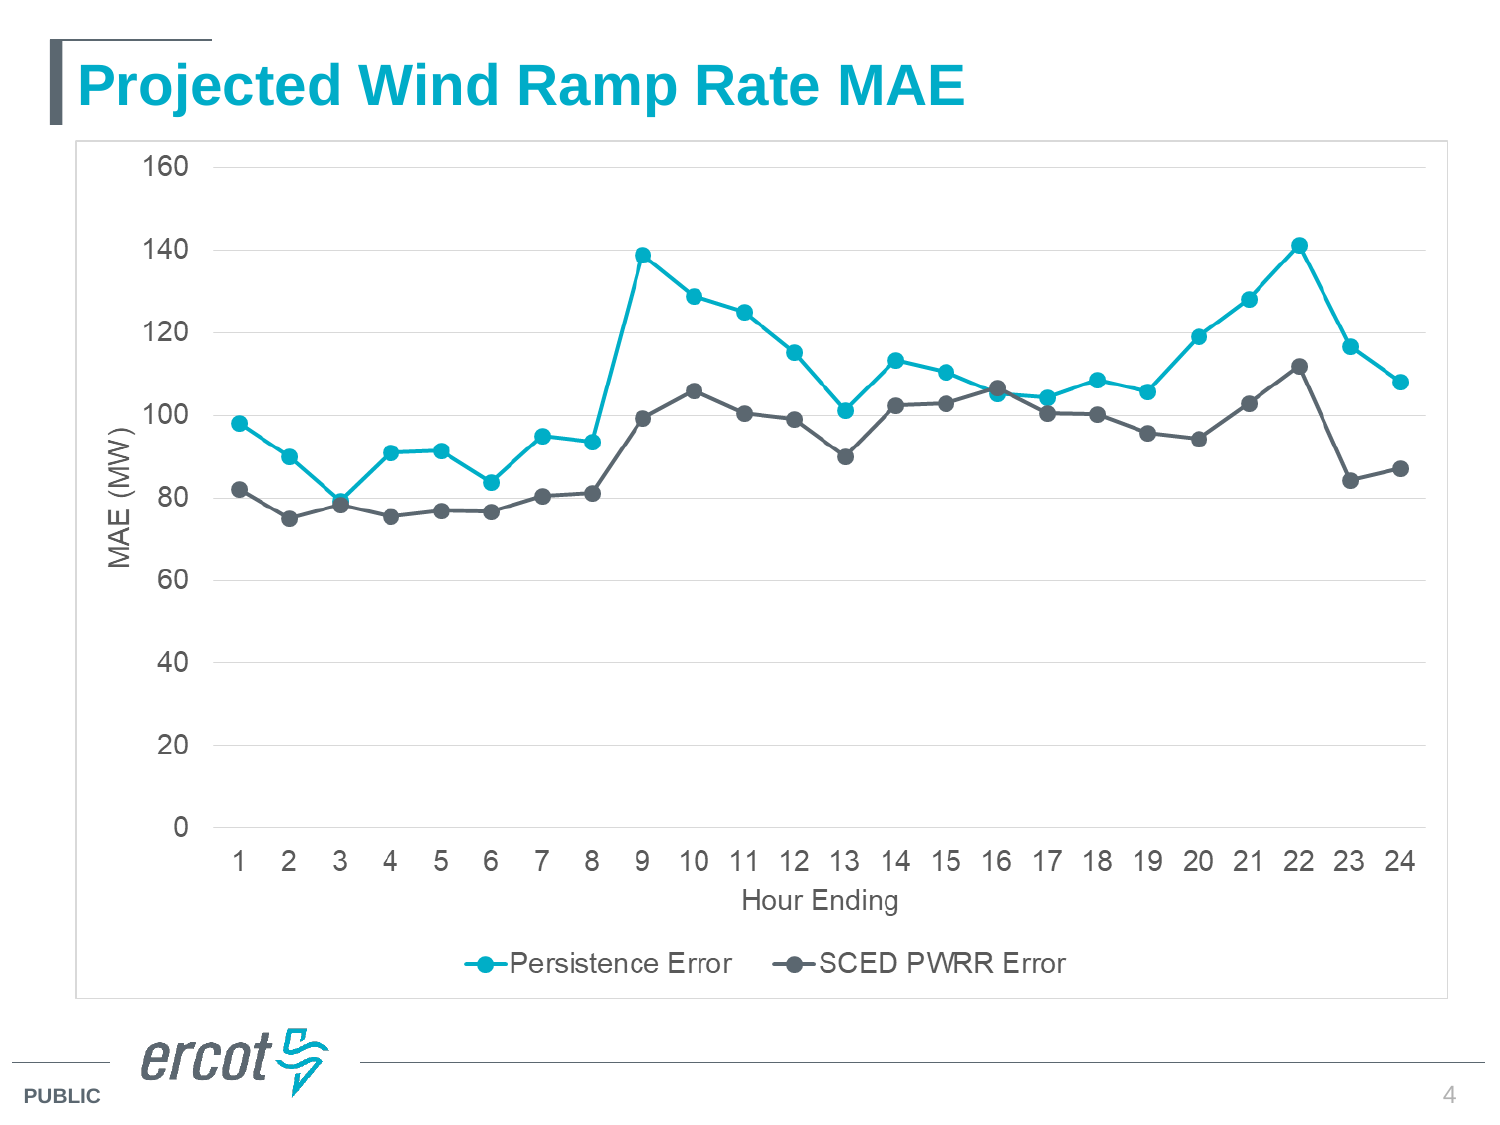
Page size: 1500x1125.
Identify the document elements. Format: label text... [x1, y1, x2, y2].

slide_number 4 [1412, 1076, 1488, 1112]
title Projected Wind Ramp Rate MAE [62, 39, 1450, 125]
picture [74, 139, 1448, 1000]
picture [137, 1024, 332, 1100]
